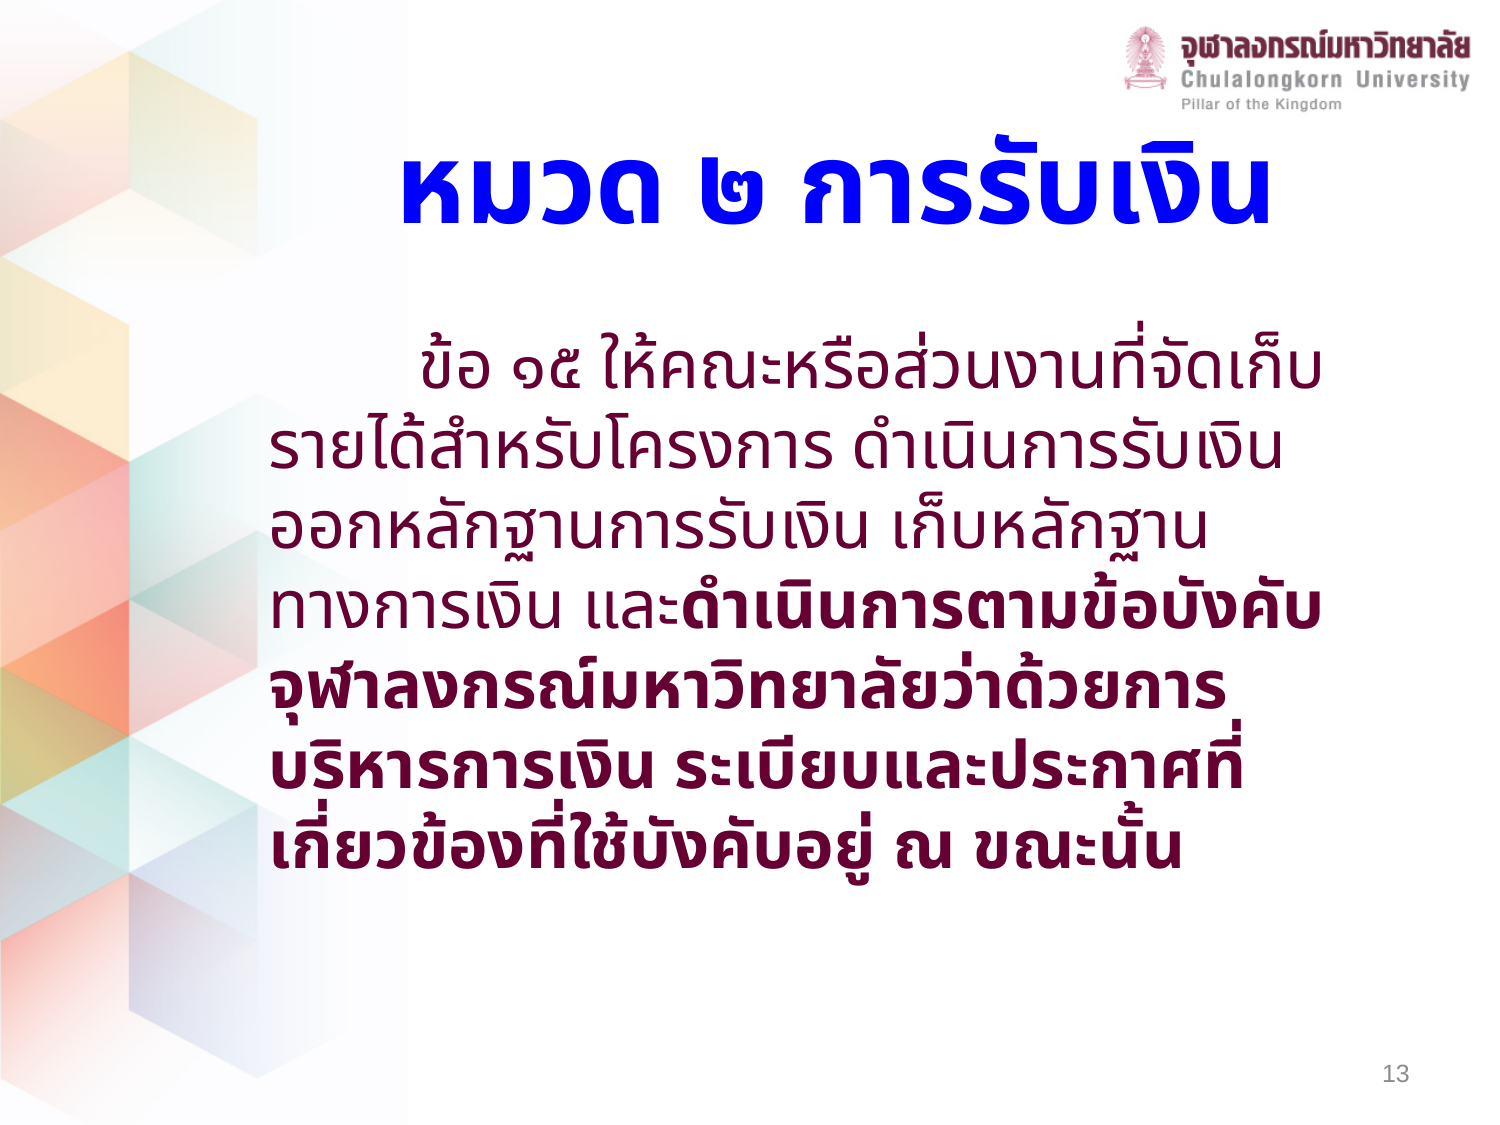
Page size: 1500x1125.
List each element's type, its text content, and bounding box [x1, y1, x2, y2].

slide_number 13 [1074, 1042, 1425, 1103]
title หมวด ๒ การรับเงิน [277, 90, 1425, 268]
picture [0, 0, 1500, 1125]
list ข้อ ๑๕ ให้คณะหรือส่วนงานที่จัดเก็บรายได้สำหรับโครงการ ดําเนินการรับเงิน ออกหลักฐานการรับเงิน เก็บหลักฐานทางการเงิน และดําเนินการตามข้อบังคับจุฬาลงกรณ์มหาวิทยาลัยว่าด้วยการบริหารการเงิน ระเบียบและประกาศที่เกี่ยวข้องที่ใช้บังคับอยู่ ณ ขณะนั้น [253, 314, 1425, 799]
